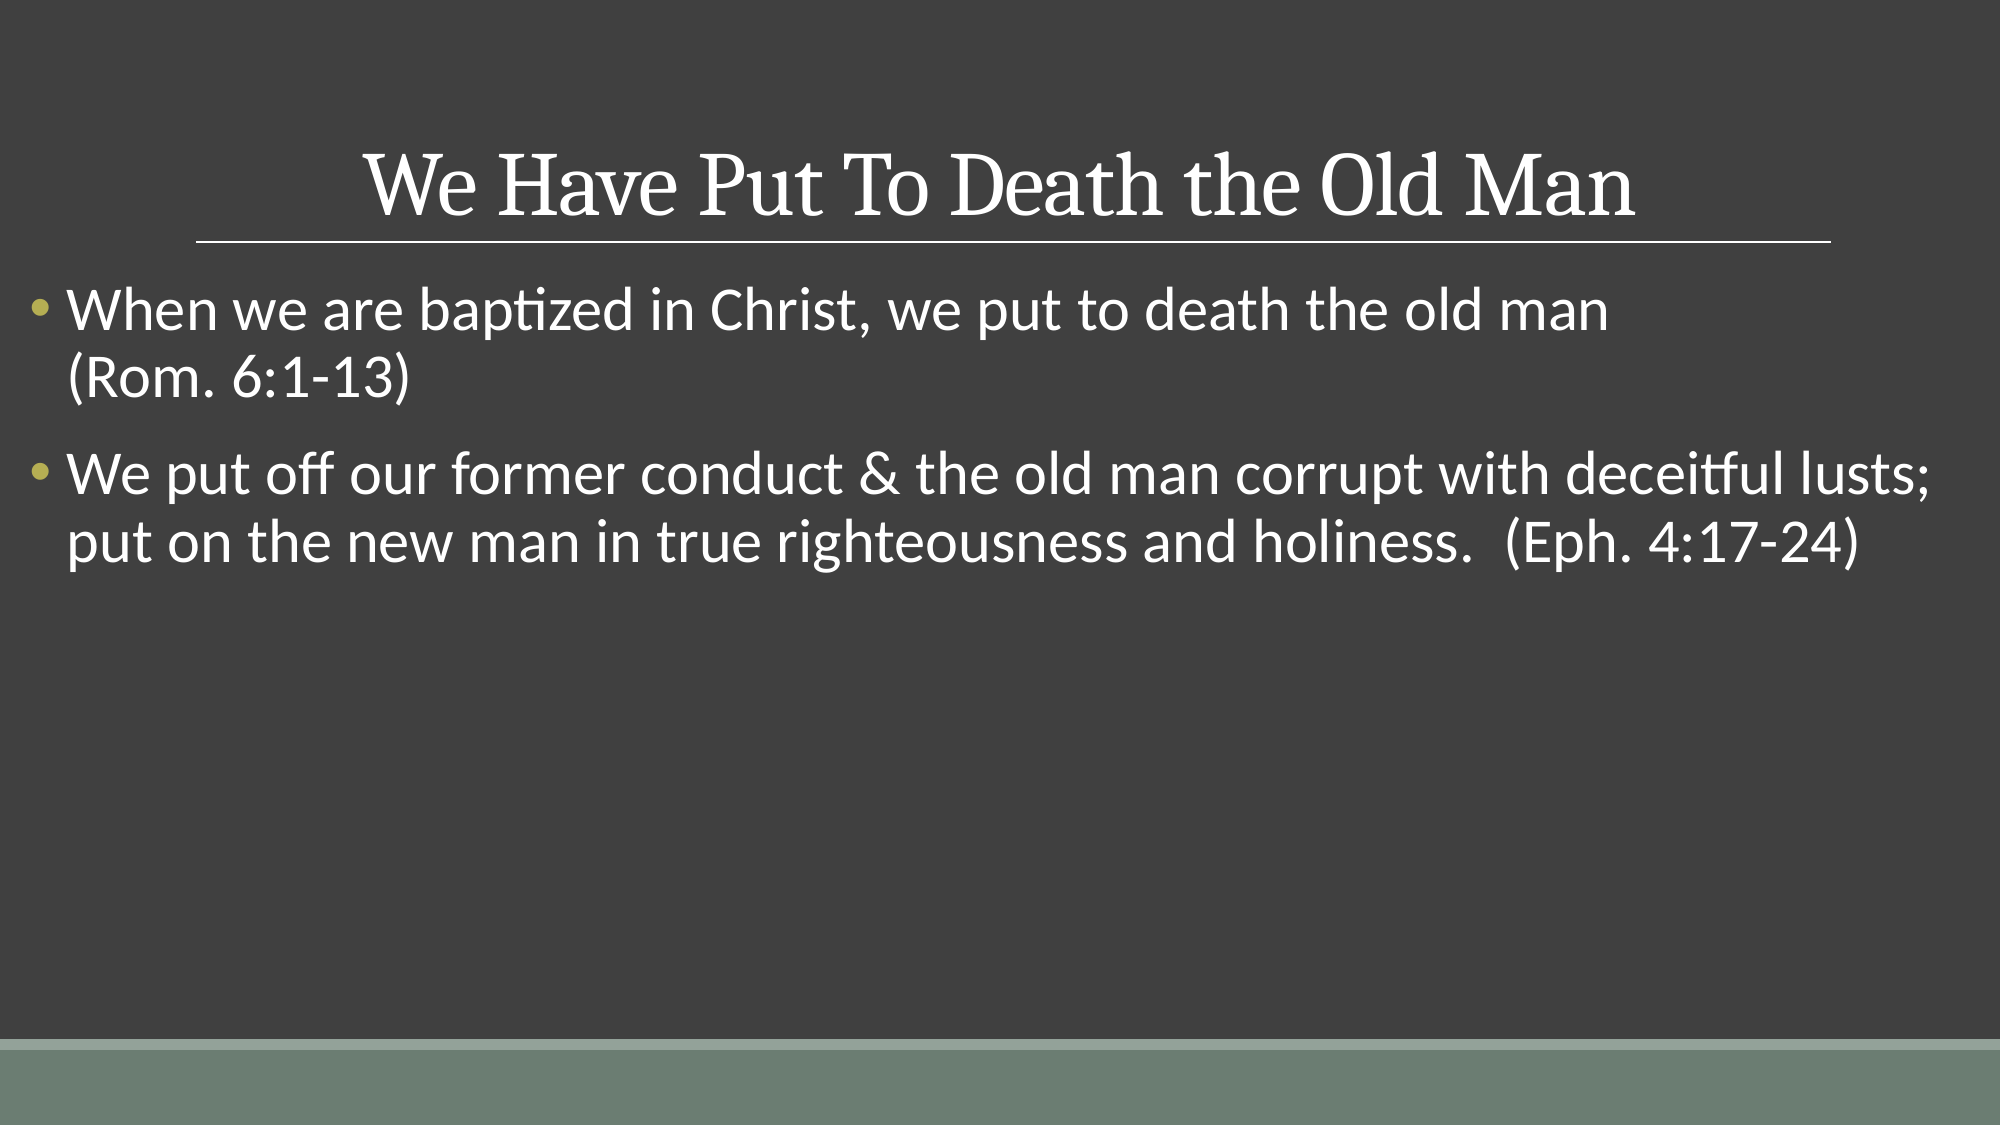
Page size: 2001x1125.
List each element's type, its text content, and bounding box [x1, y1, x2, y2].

title We Have Put To Death the Old Man [29, 4, 1971, 242]
list When we are baptized in Christ, we put to death the old man (Rom. 6:1-13) We put off our former conduct & the old man corrupt with deceitful lusts; put on the new man in true righteousness and holiness. (Eph. 4:17-24) [29, 269, 1971, 1039]
